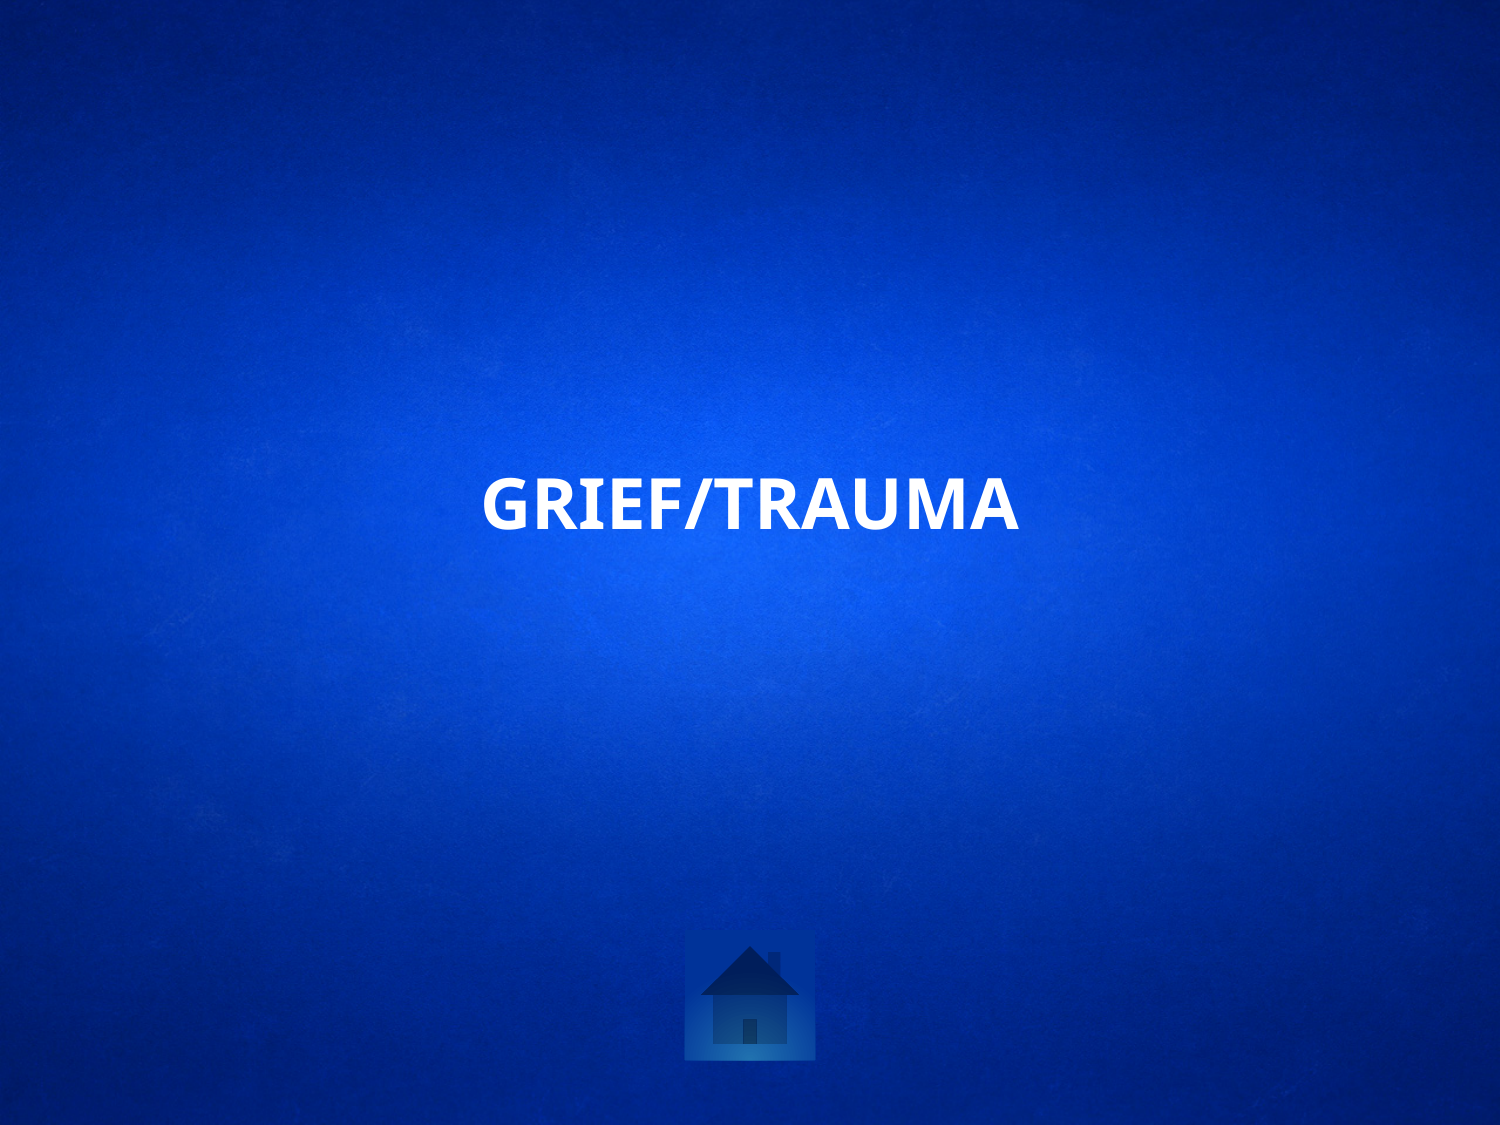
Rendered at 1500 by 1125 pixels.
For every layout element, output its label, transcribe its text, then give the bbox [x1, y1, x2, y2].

picture [0, 0, 1500, 1125]
title Grief/trauma [120, 189, 1380, 824]
